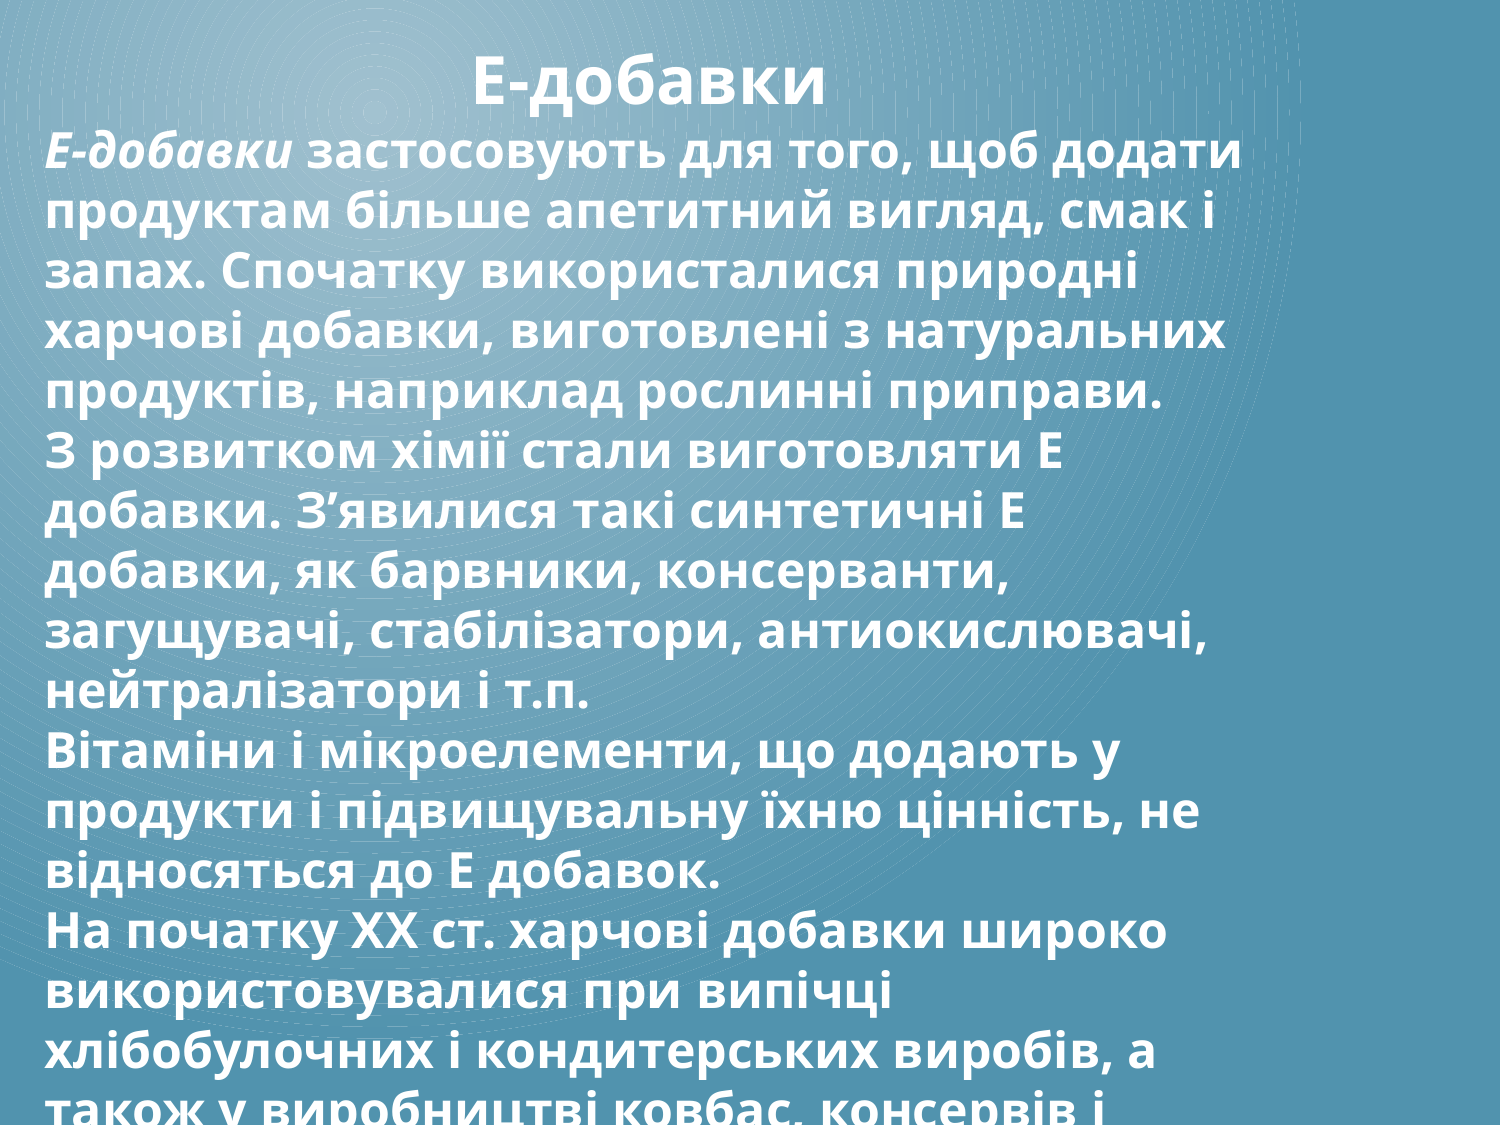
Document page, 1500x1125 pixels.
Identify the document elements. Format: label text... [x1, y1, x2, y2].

text_box Е-добавки Е-добавки застосовують для того, щоб додати продуктам більше апетитний вигляд, смак і запах. Спочатку використалися природні харчові добавки, виготовлені з натуральних продуктів, наприклад рослинні приправи. З розвитком хімії стали виготовляти Е добавки. З’явилися такі синтетичні Е добавки, як барвники, консерванти, загущувачі, стабілізатори, антиокислювачі, нейтралізатори і т.п. Вітаміни і мікроелементи, що додають у продукти і підвищувальну їхню цінність, не відносяться до Е добавок. На початку XX ст. харчові добавки широко використовувалися при випічці хлібобулочних і кондитерських виробів, а також у виробництві ковбас, консервів і прохолодних напоїв. [29, 30, 1270, 1125]
